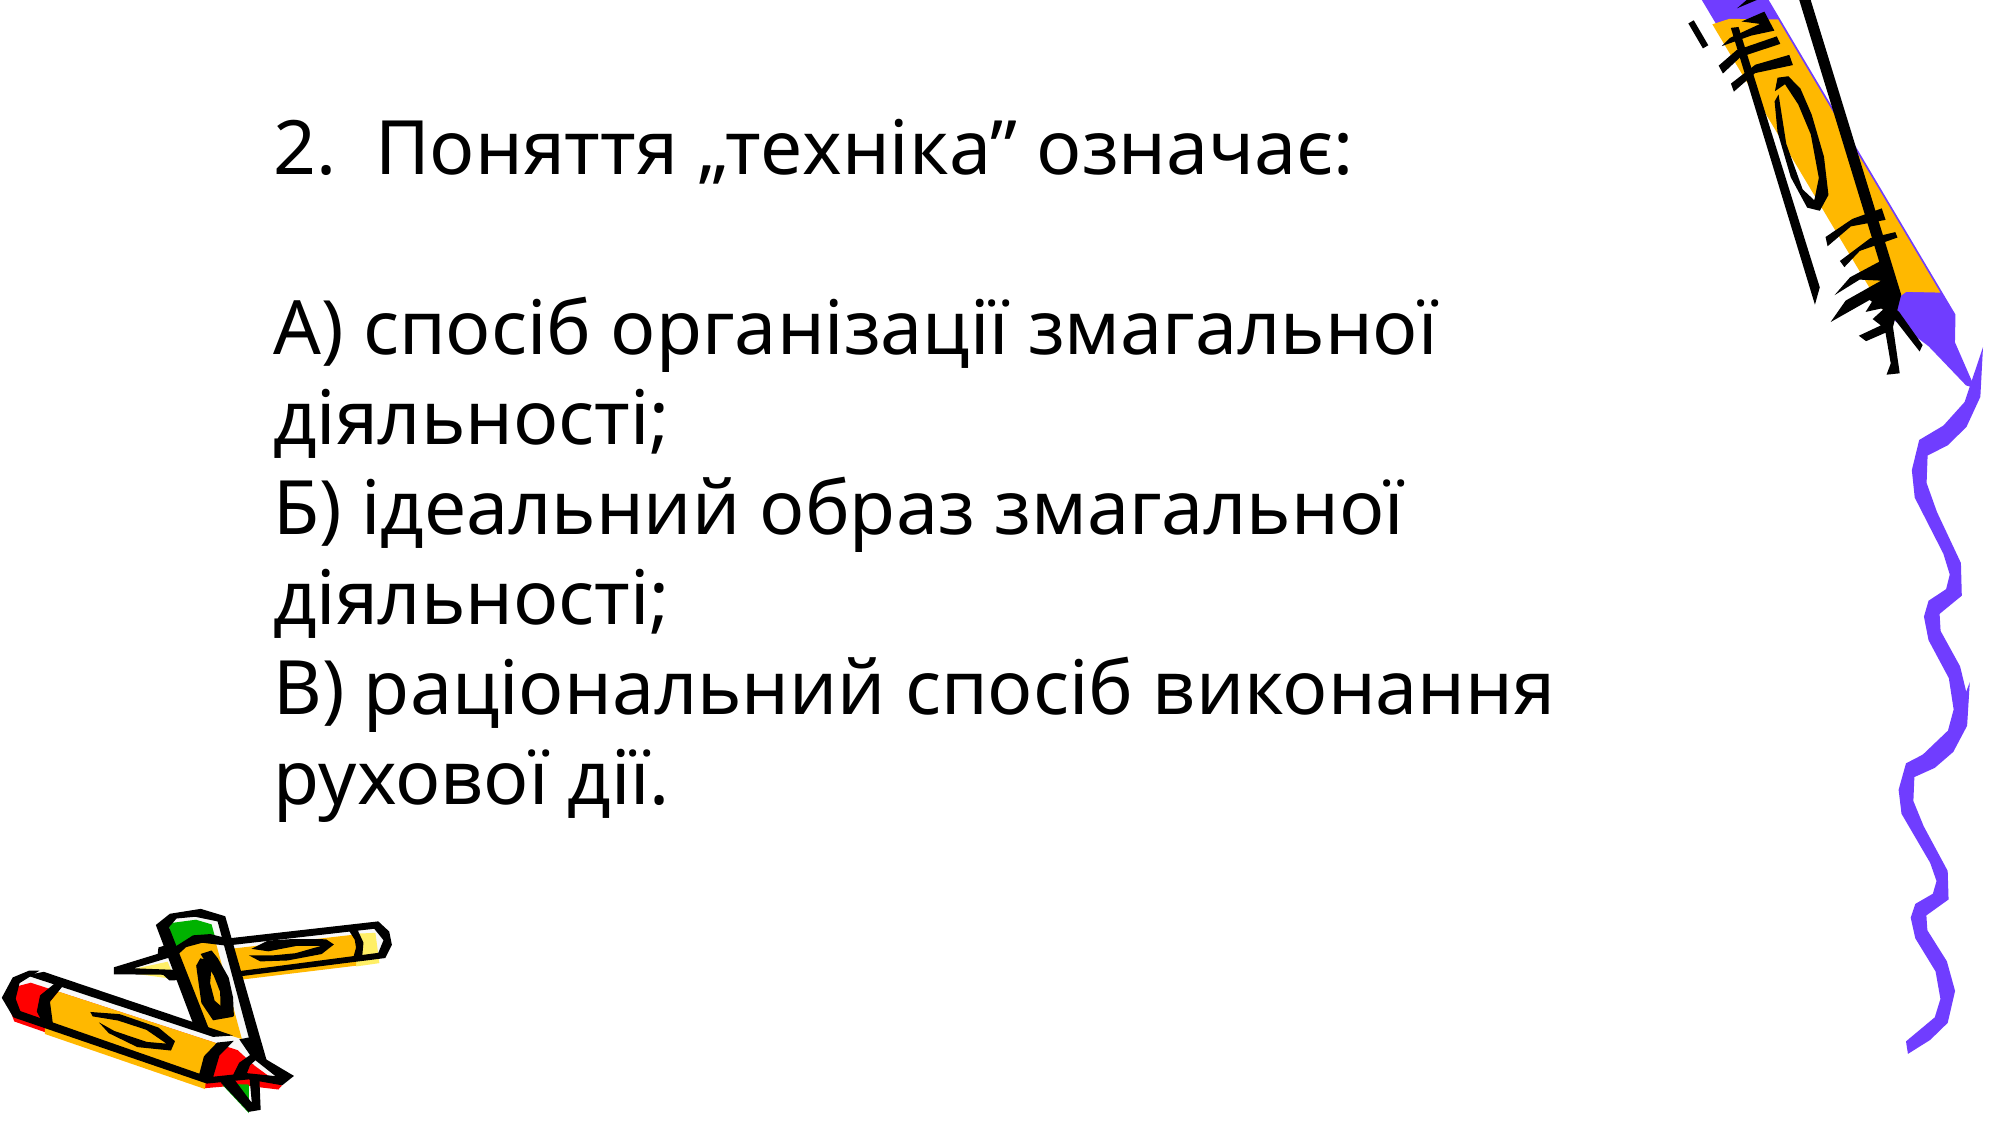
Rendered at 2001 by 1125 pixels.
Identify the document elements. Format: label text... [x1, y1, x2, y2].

text_box 2. Поняття „техніка” означає: А) спосіб організації змагальної діяльності; Б) ідеальний образ змагальної діяльності; В) раціональний спосіб виконання рухової дії. [258, 92, 1644, 827]
